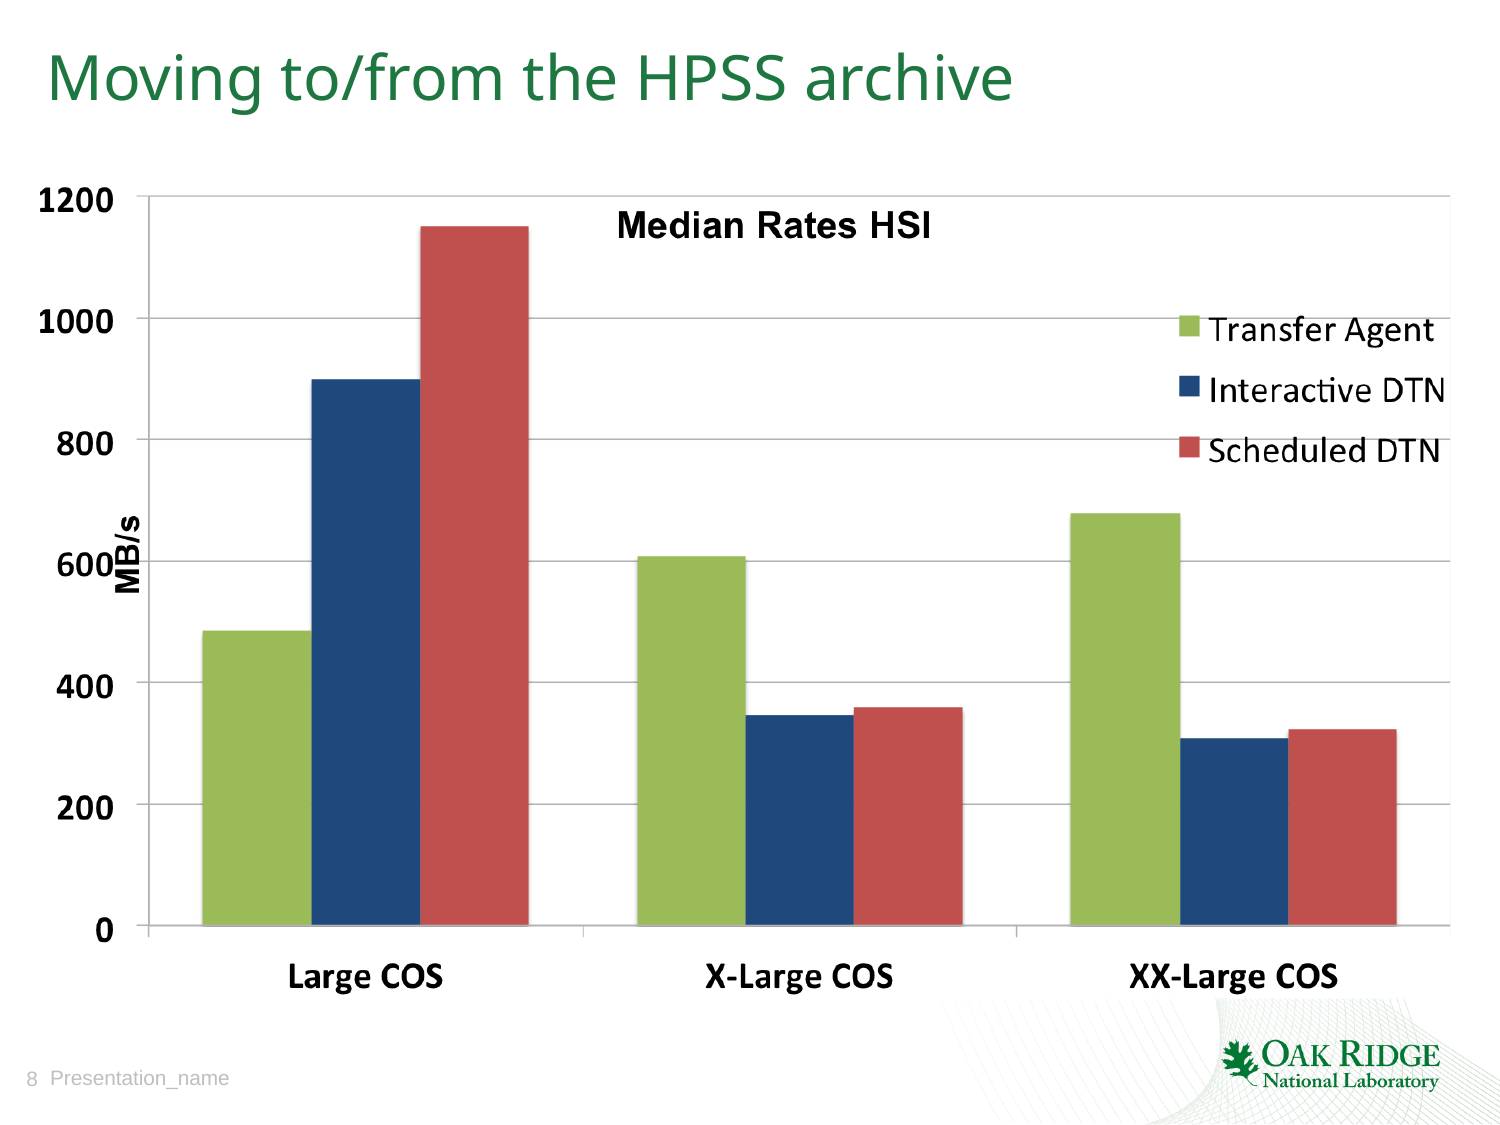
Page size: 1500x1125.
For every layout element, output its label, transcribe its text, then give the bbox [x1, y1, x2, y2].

title Moving to/from the HPSS archive [31, 41, 1449, 124]
picture [0, 0, 1500, 1125]
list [32, 174, 1452, 1061]
